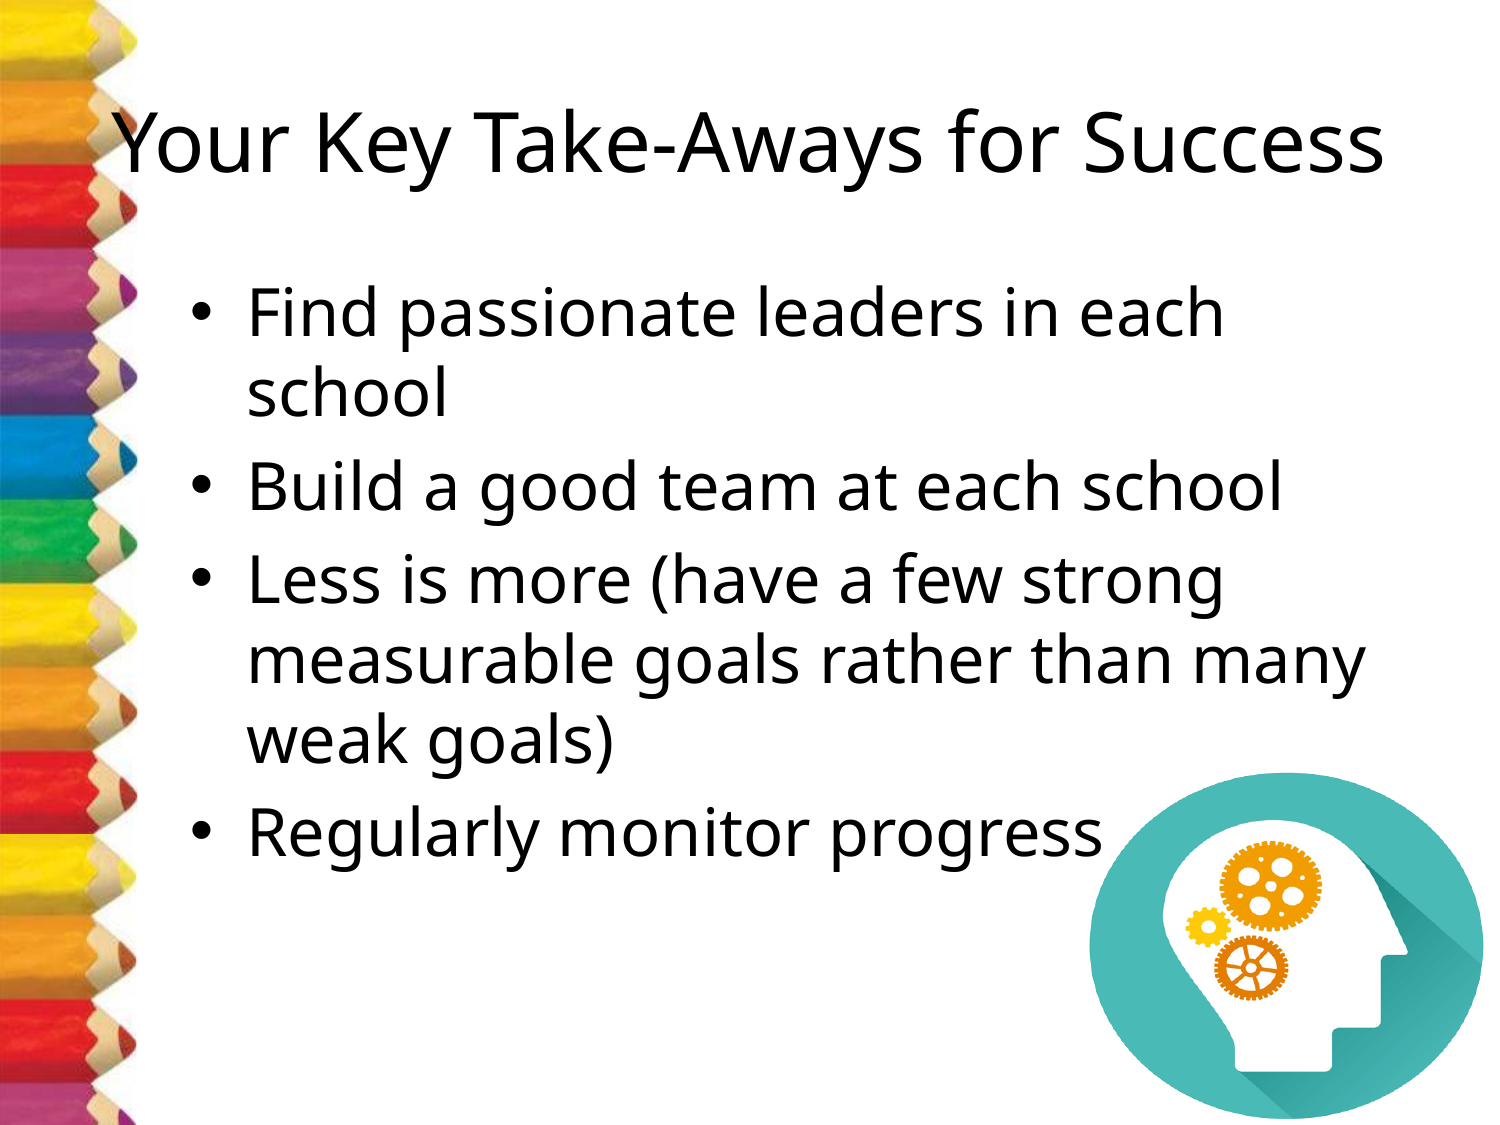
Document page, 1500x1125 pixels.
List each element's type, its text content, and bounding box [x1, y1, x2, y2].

picture [0, 0, 138, 1125]
title Your Key Take-Aways for Success [74, 44, 1426, 233]
picture [1067, 749, 1497, 1125]
list Find passionate leaders in each school Build a good team at each school Less is more (have a few strong measurable goals rather than many weak goals) Regularly monitor progress [174, 262, 1388, 1006]
